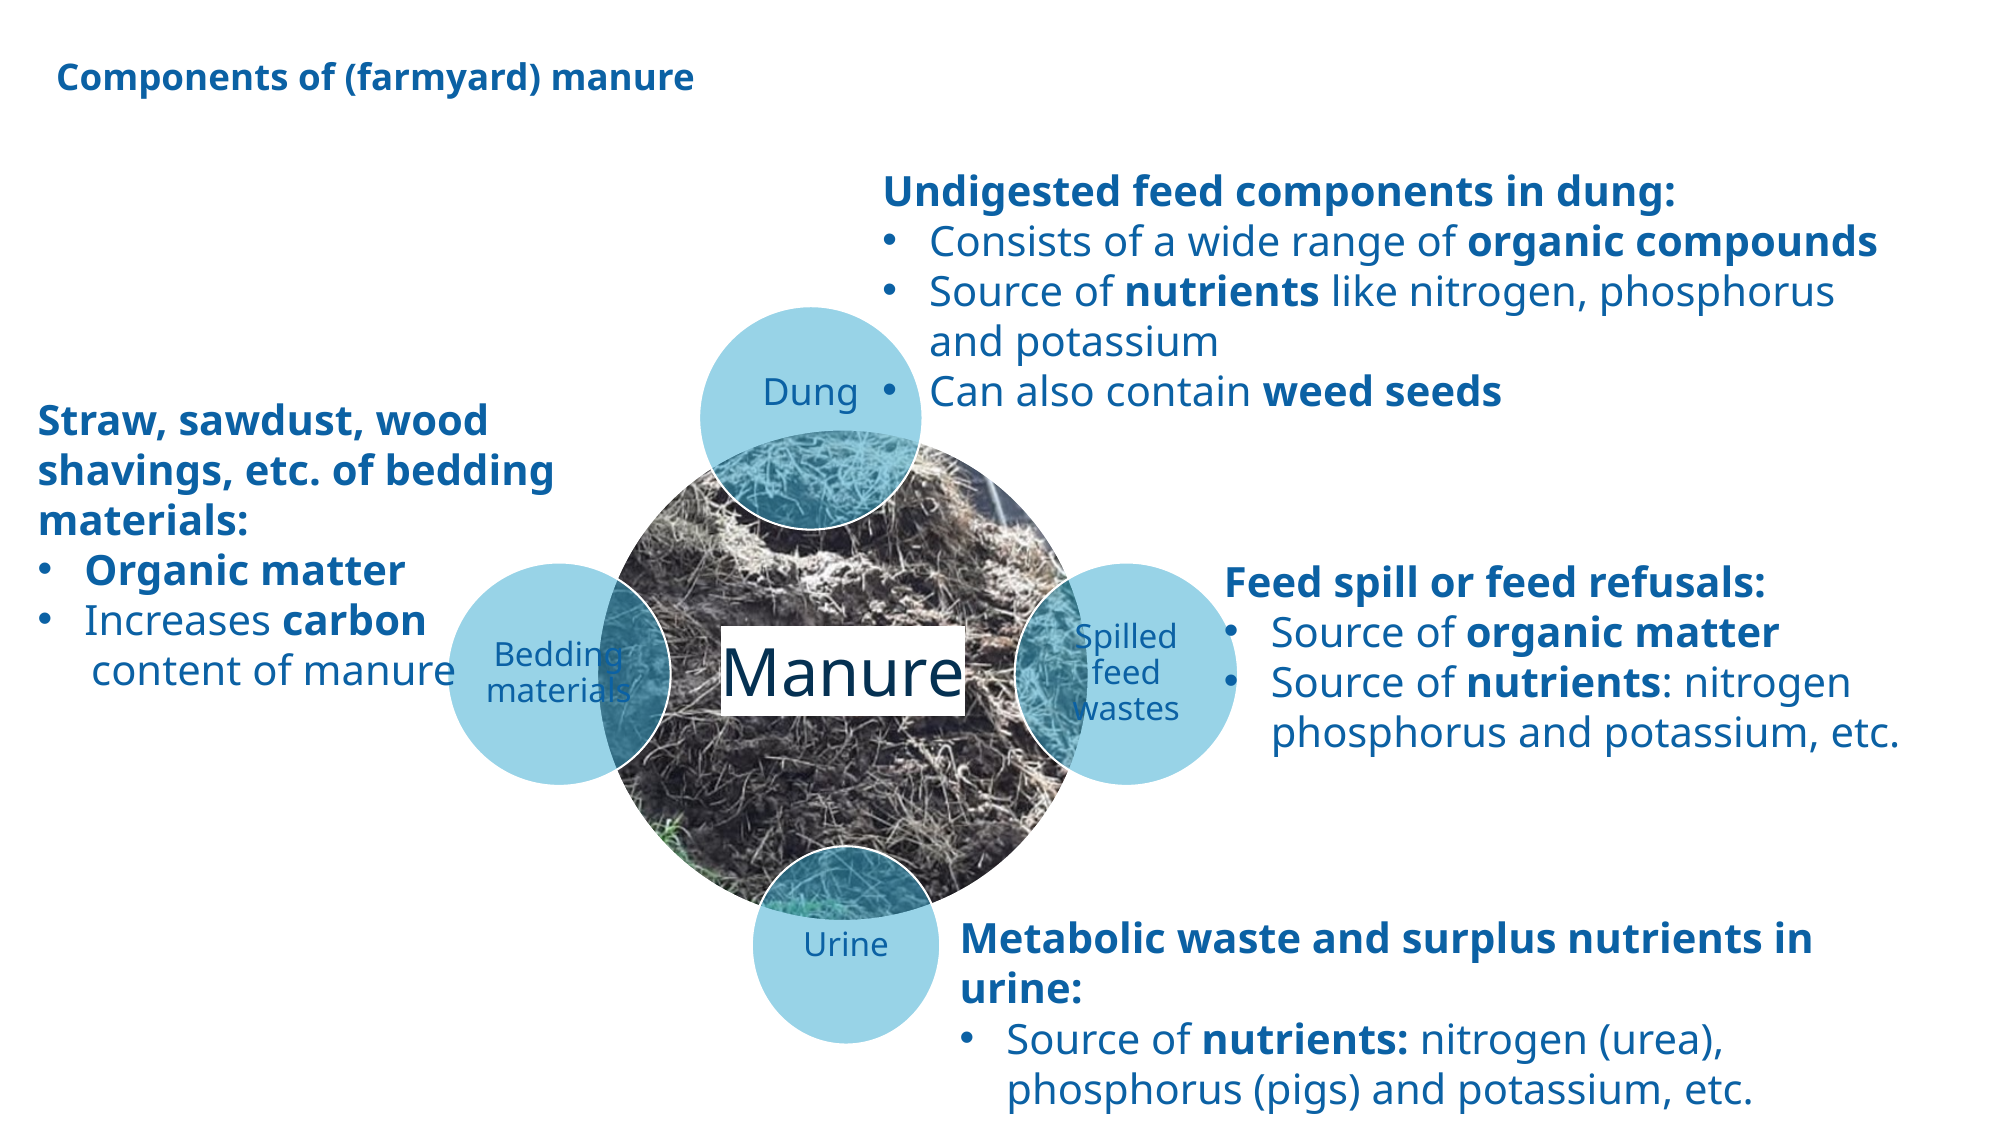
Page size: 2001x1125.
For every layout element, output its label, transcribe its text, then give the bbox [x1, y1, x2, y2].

text_box Straw, sawdust, wood shavings, etc. of bedding materials: Organic matter Increases carbon content of manure [22, 386, 242, 701]
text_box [242, 266, 1435, 1072]
text_box Undigested feed components in dung: Consists of a wide range of organic compounds Source of nutrients like nitrogen, phosphorus and potassium Can also contain weed seeds [867, 157, 1924, 456]
title Components of (farmyard) manure [41, 46, 1434, 152]
text_box Feed spill or feed refusals: Source of organic matter Source of nutrients: nitrogen phosphorus and potassium, etc. [1435, 548, 1988, 763]
text_box Metabolic waste and surplus nutrients in urine: Source of nutrients: nitrogen (urea), phosphorus (pigs) and potassium, etc. [944, 904, 1957, 1120]
